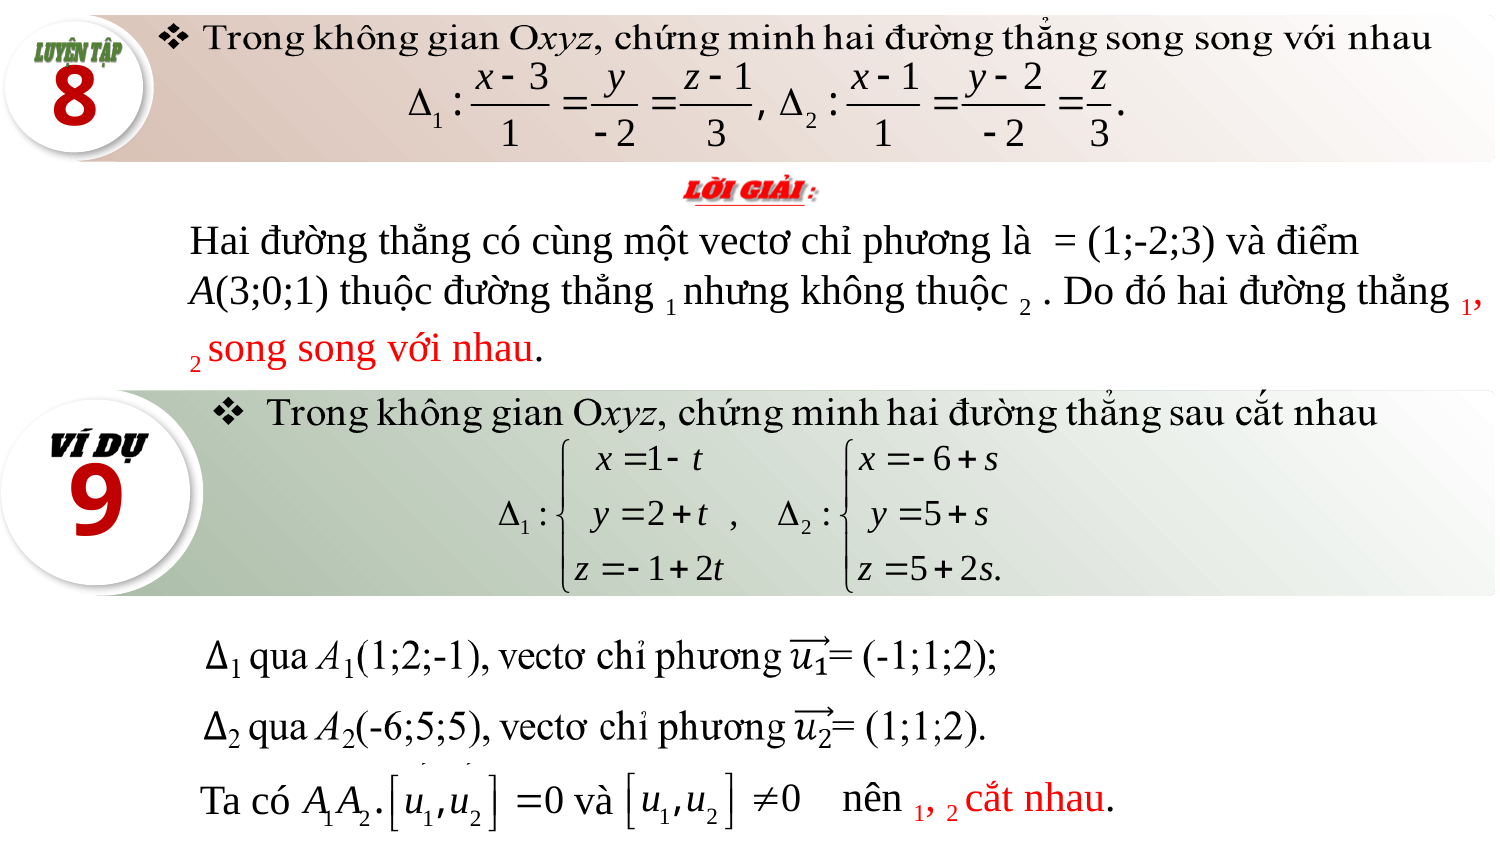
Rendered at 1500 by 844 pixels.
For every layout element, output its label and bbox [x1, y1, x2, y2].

picture [678, 171, 822, 206]
picture [187, 616, 1029, 761]
text_box [0, 388, 486, 597]
picture [185, 375, 1413, 458]
text_box [0, 0, 1496, 162]
text_box [492, 465, 1008, 602]
text_box [183, 761, 1164, 841]
text_box [1012, 388, 1496, 597]
